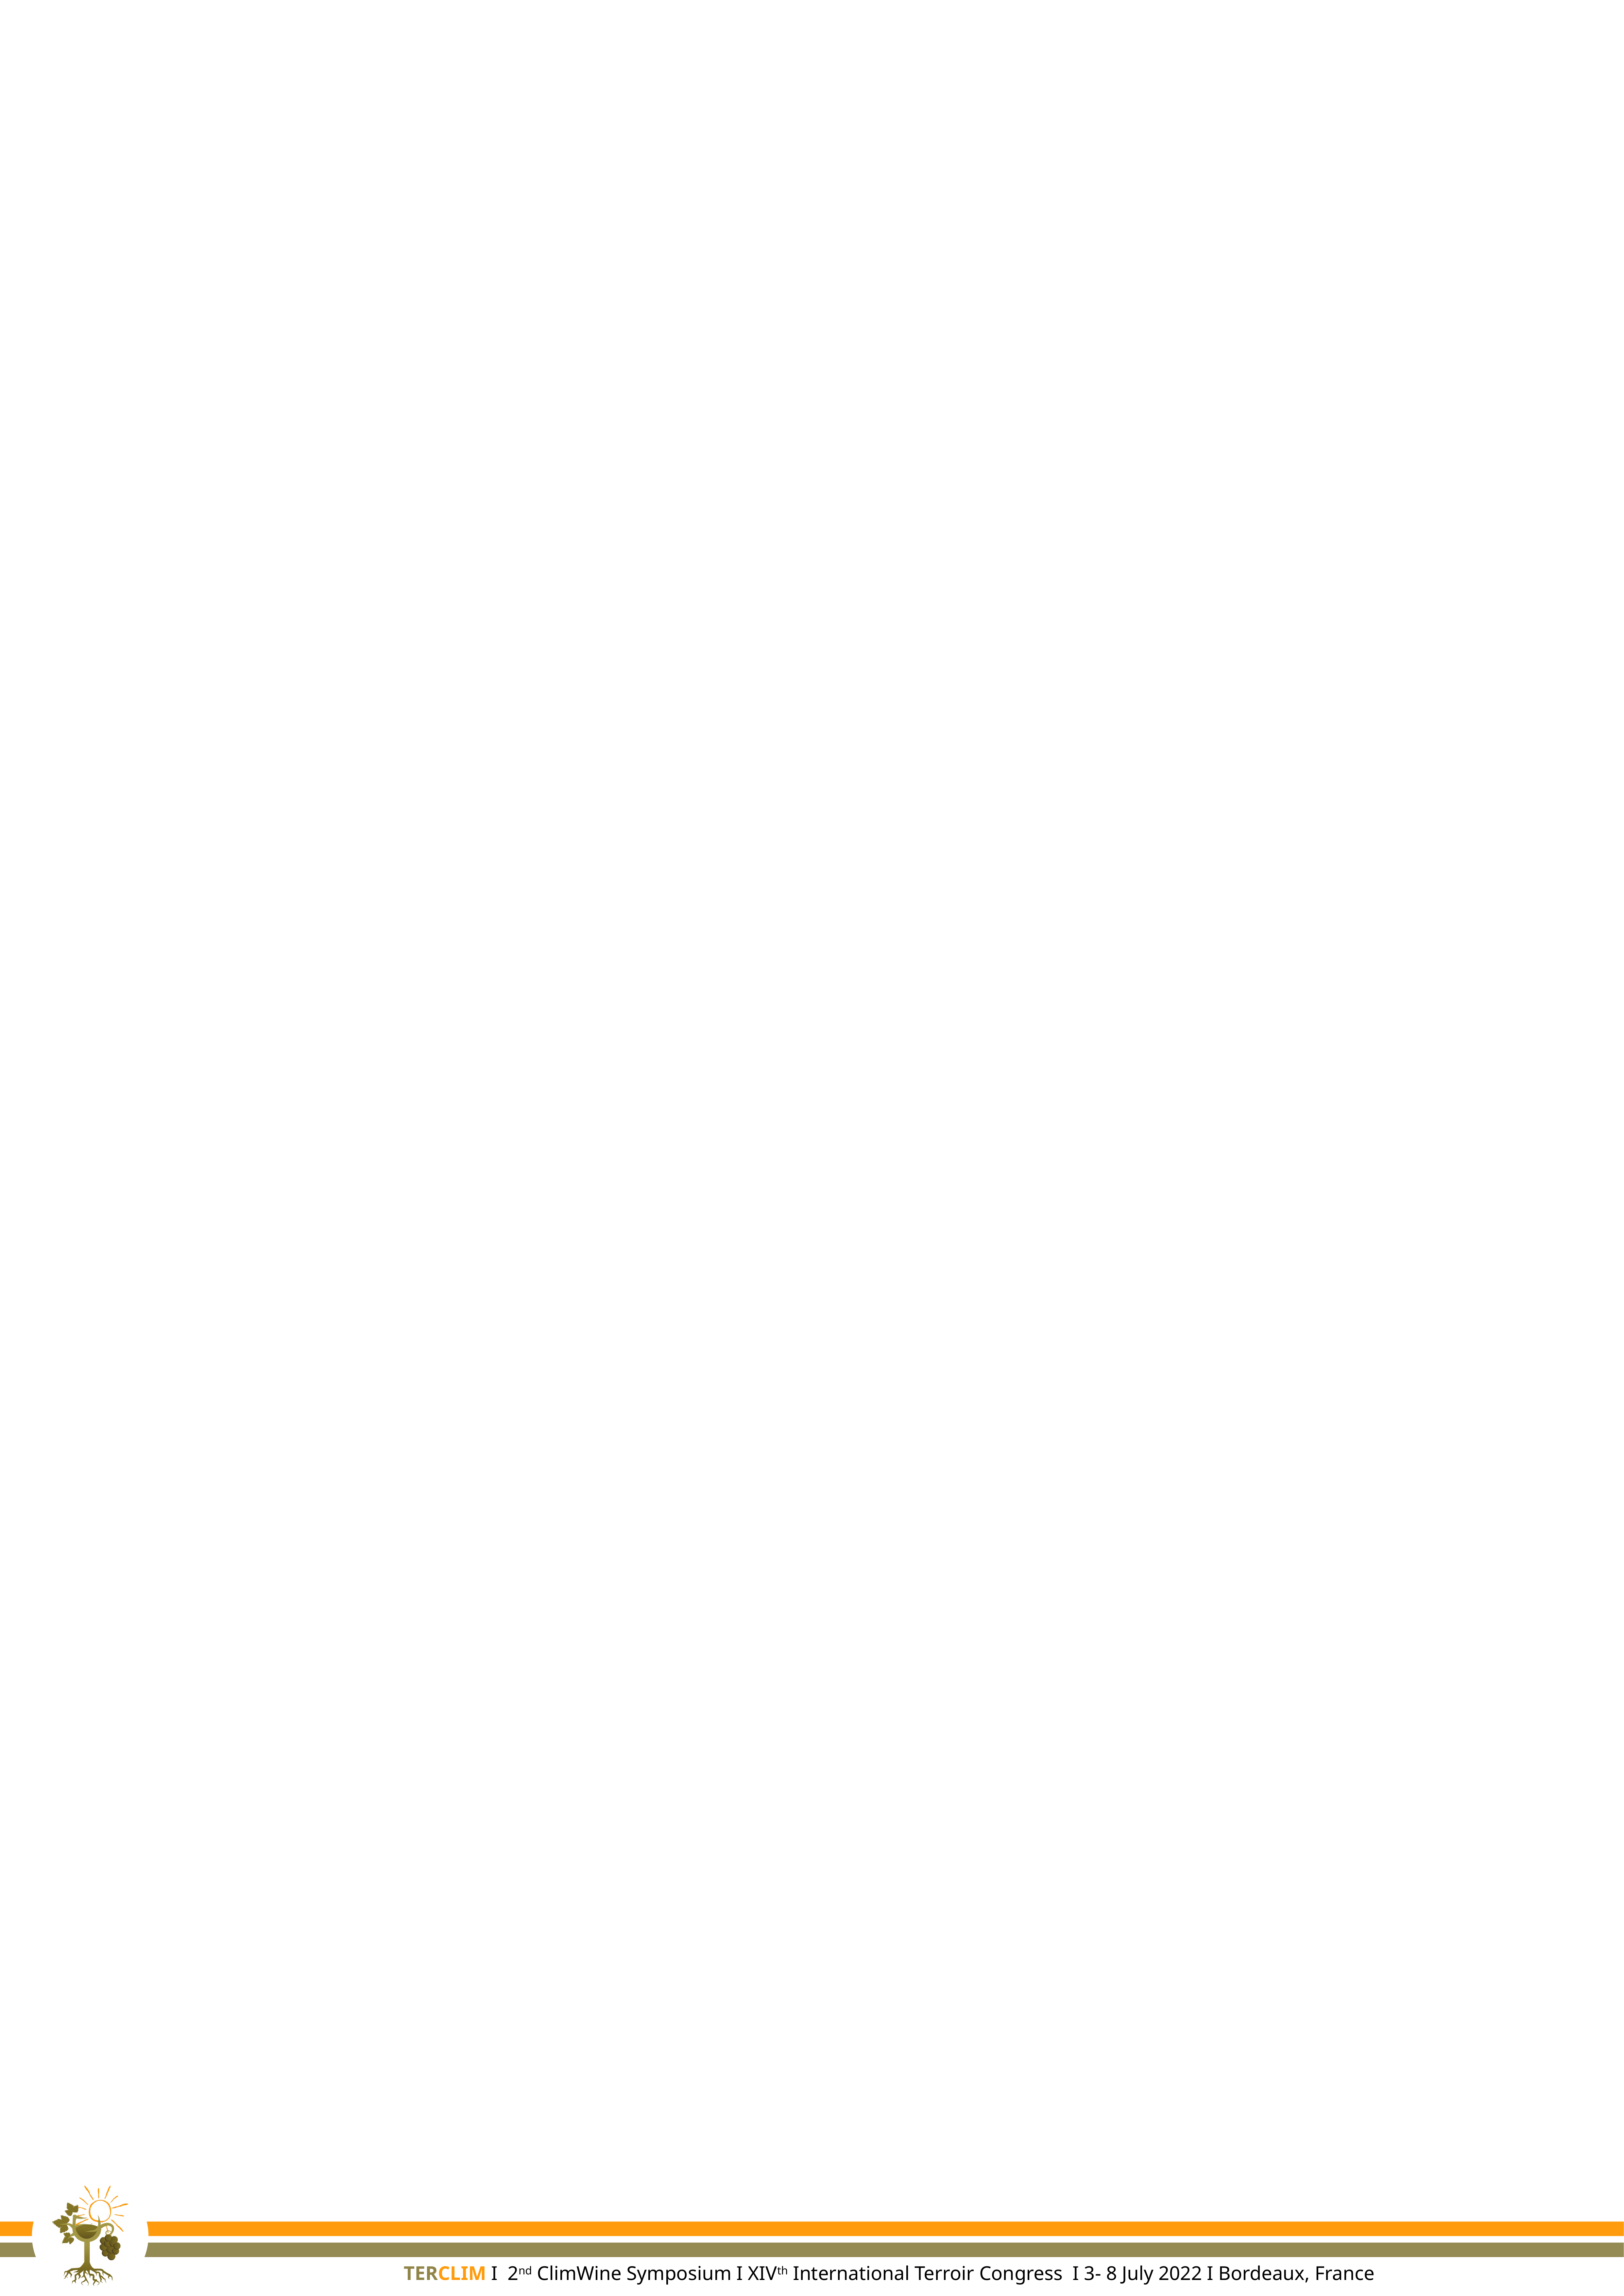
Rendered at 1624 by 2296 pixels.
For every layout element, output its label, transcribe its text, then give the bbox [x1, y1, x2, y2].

text_box TERCLIM I 2nd ClimWine Symposium I XIVth International Terroir Congress I 3- 8 July 2022 I Bordeaux, France [155, 2258, 1624, 2287]
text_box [0, 2221, 32, 2257]
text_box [32, 2178, 148, 2294]
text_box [148, 2221, 1624, 2257]
